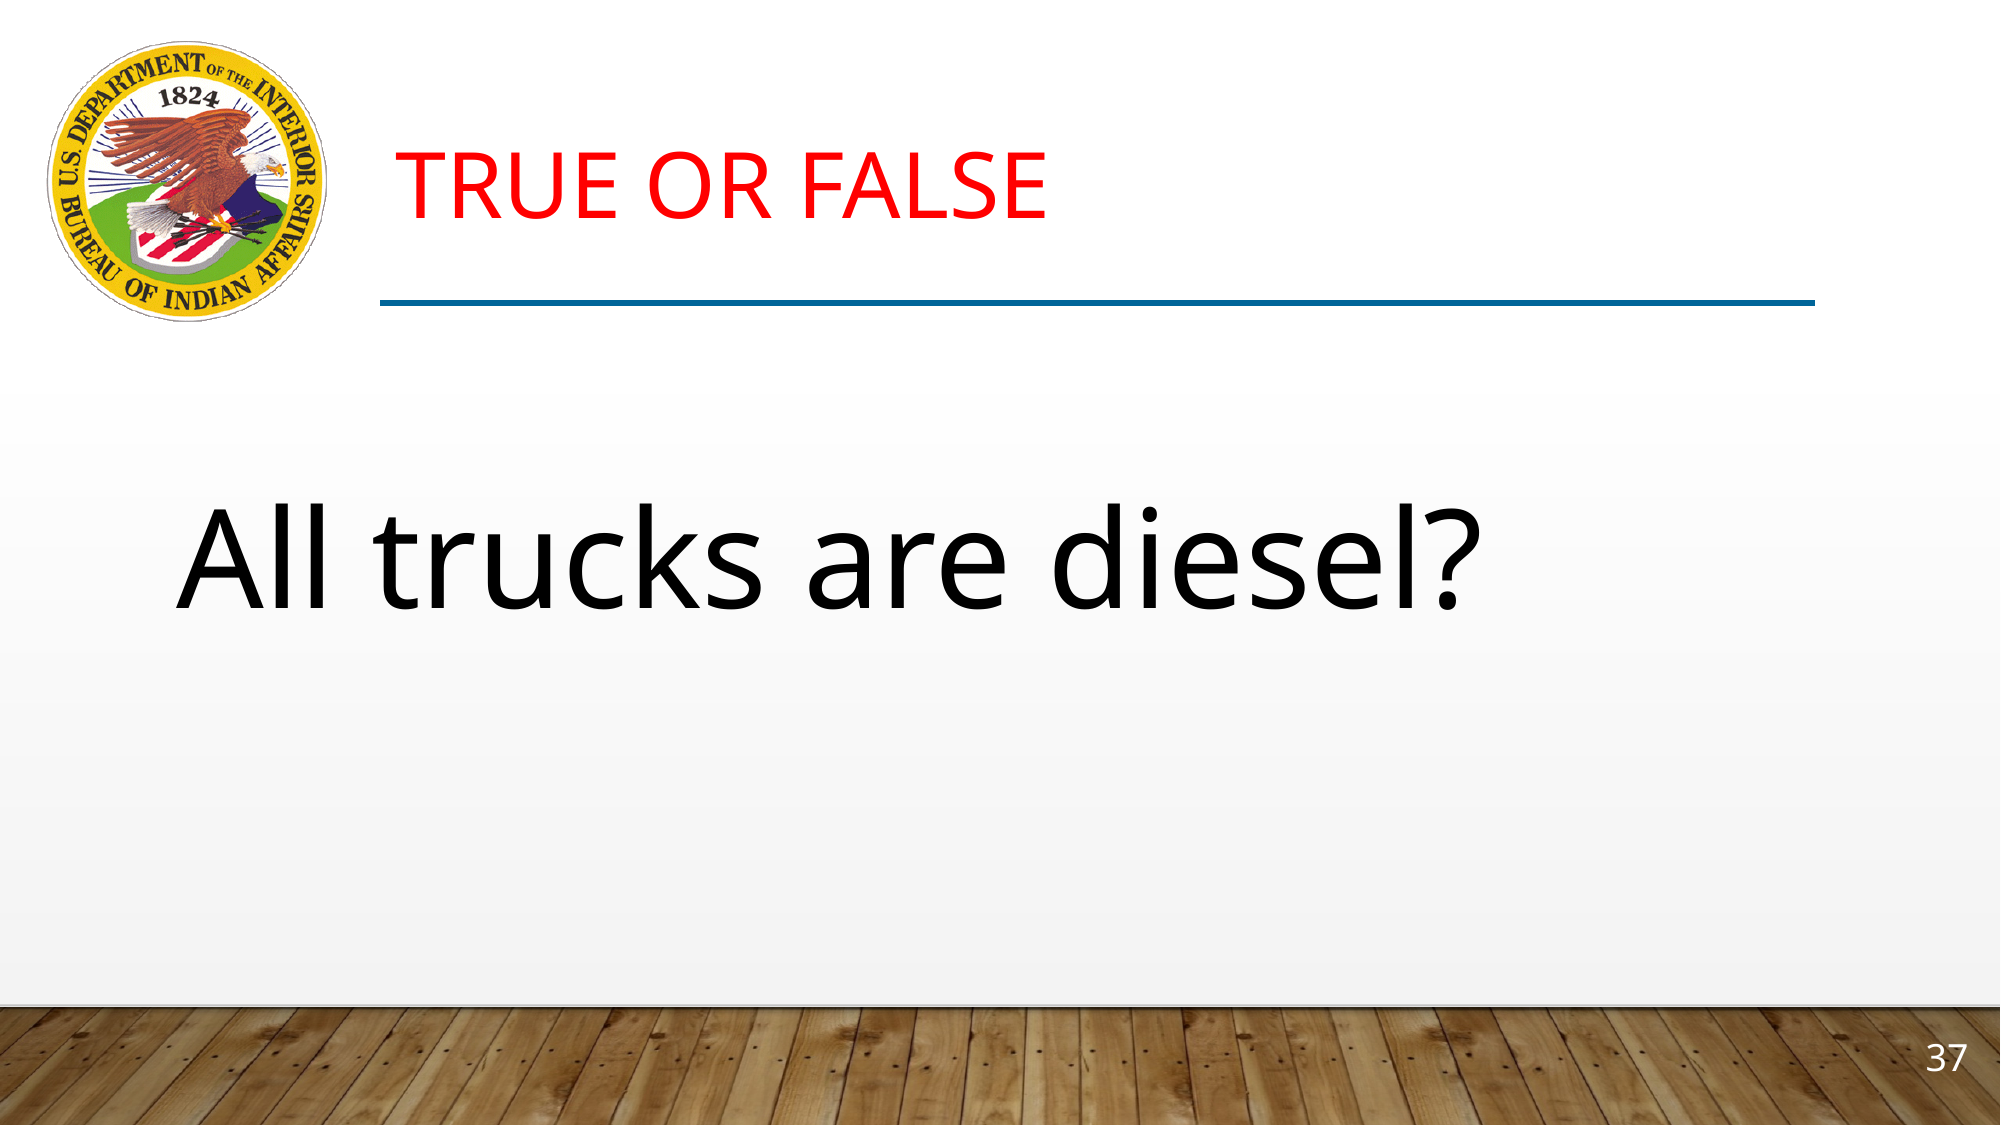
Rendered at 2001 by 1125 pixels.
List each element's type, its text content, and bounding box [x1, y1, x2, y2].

title True or False [380, 131, 1814, 305]
slide_number 37 [1850, 1026, 1984, 1110]
picture [46, 41, 327, 322]
text_box All trucks are diesel? [161, 463, 1873, 644]
picture [0, 1007, 2000, 1125]
